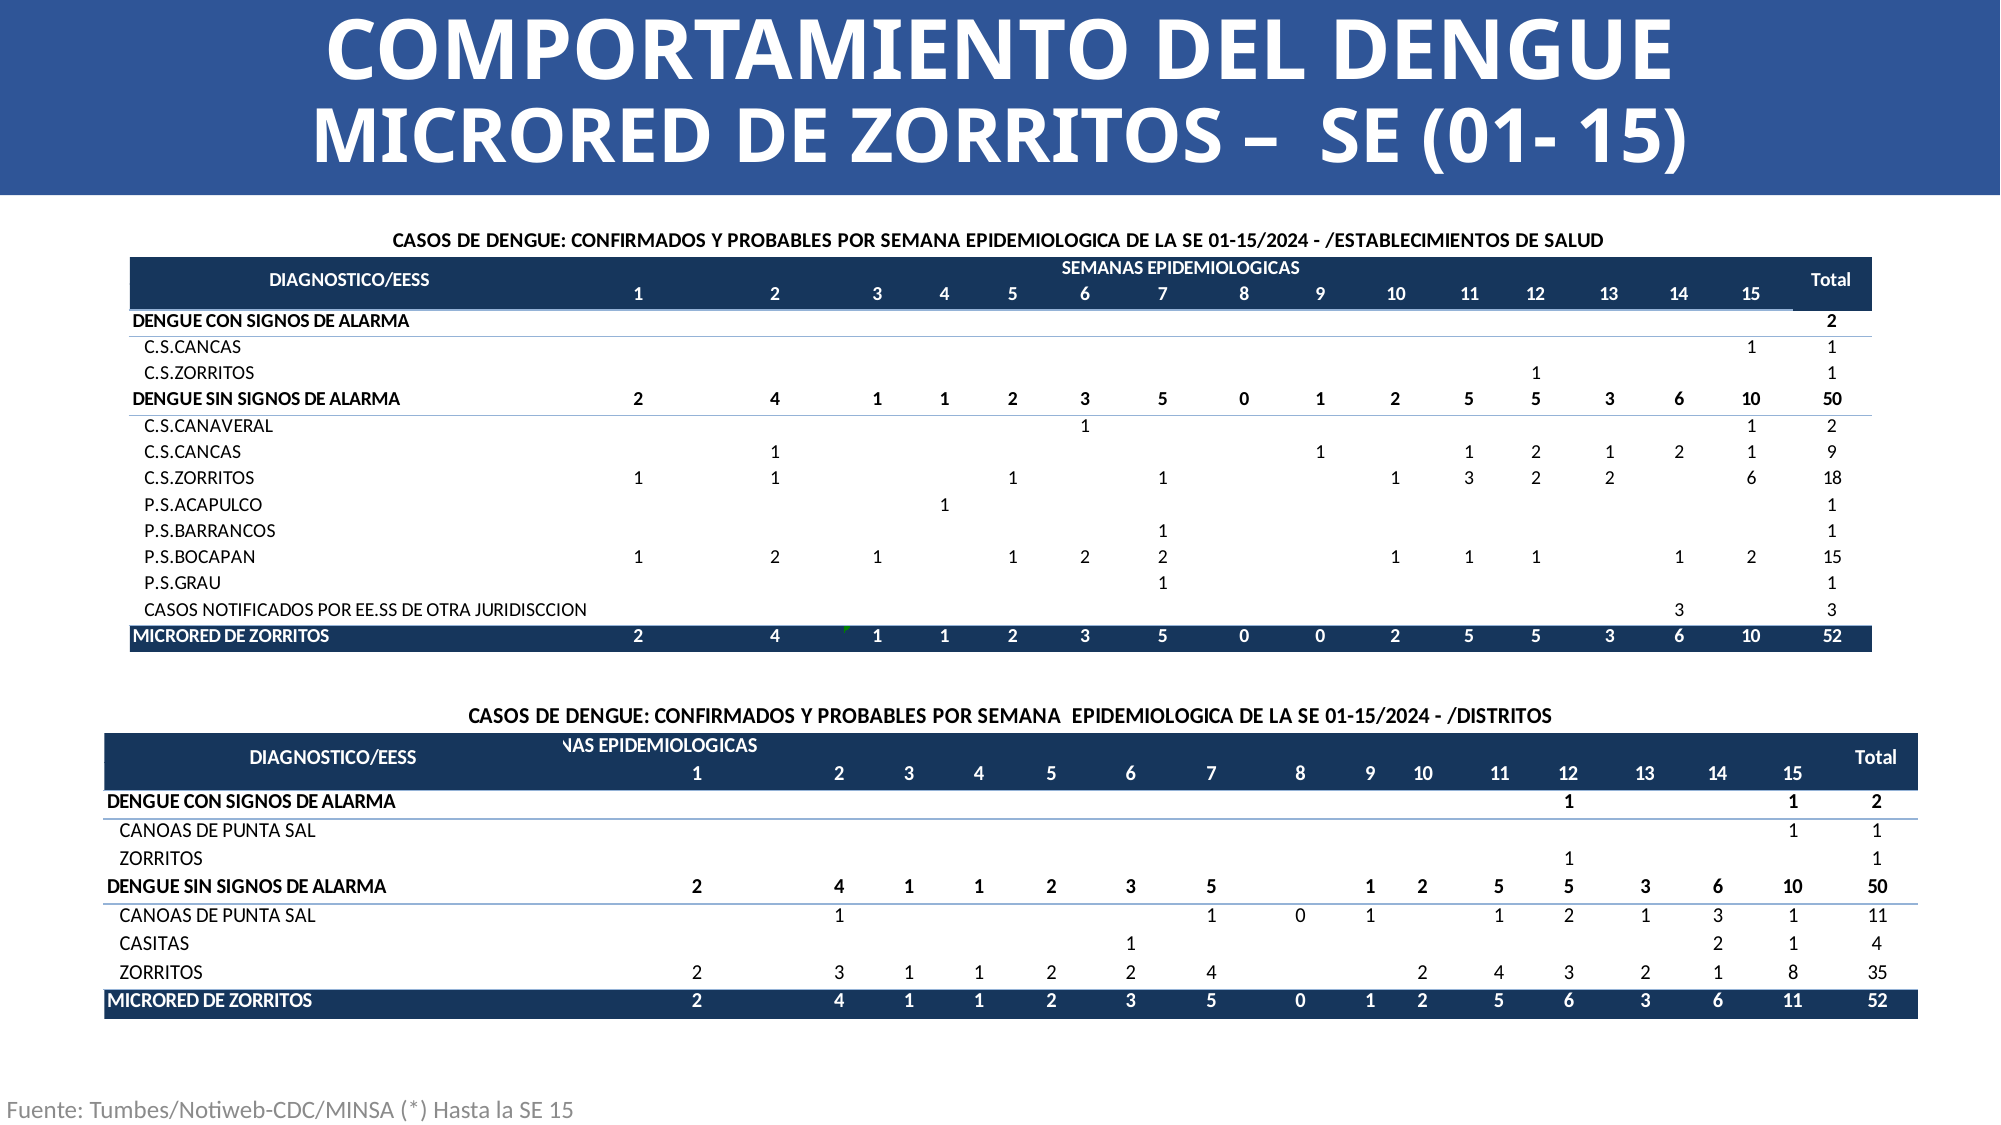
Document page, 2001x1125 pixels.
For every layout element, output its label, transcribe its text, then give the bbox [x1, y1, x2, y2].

text_box COMPORTAMIENTO DEL DENGUE MICRORED DE ZORRITOS – SE (01- 15) [0, 0, 2000, 196]
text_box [128, 201, 2000, 653]
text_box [103, 691, 2000, 1047]
footer Fuente: Tumbes/Notiweb-CDC/MINSA (*) Hasta la SE 15 [0, 1078, 605, 1125]
